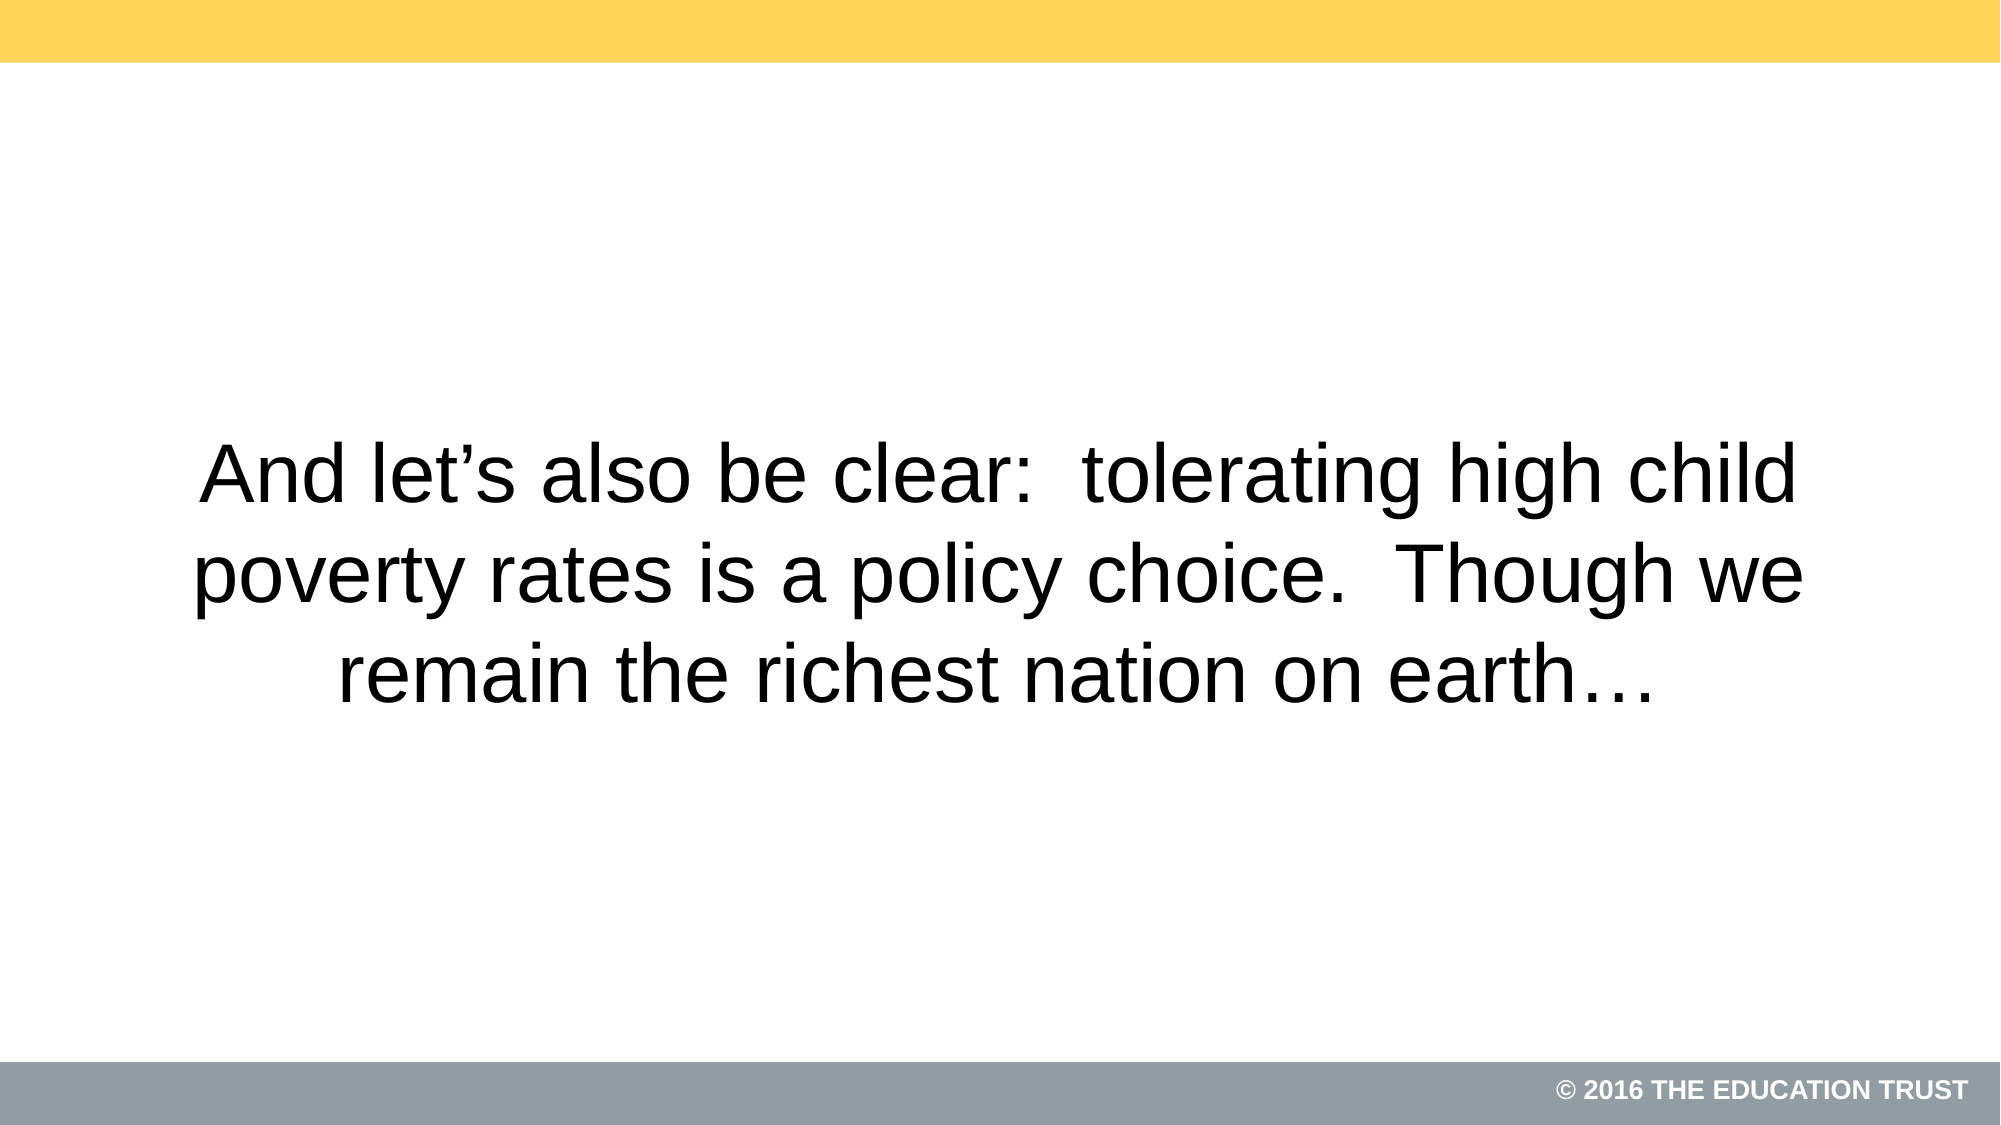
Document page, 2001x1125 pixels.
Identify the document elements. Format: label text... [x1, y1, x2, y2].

title And let’s also be clear: tolerating high child poverty rates is a policy choice. Though we remain the richest nation on earth… [150, 275, 1850, 863]
